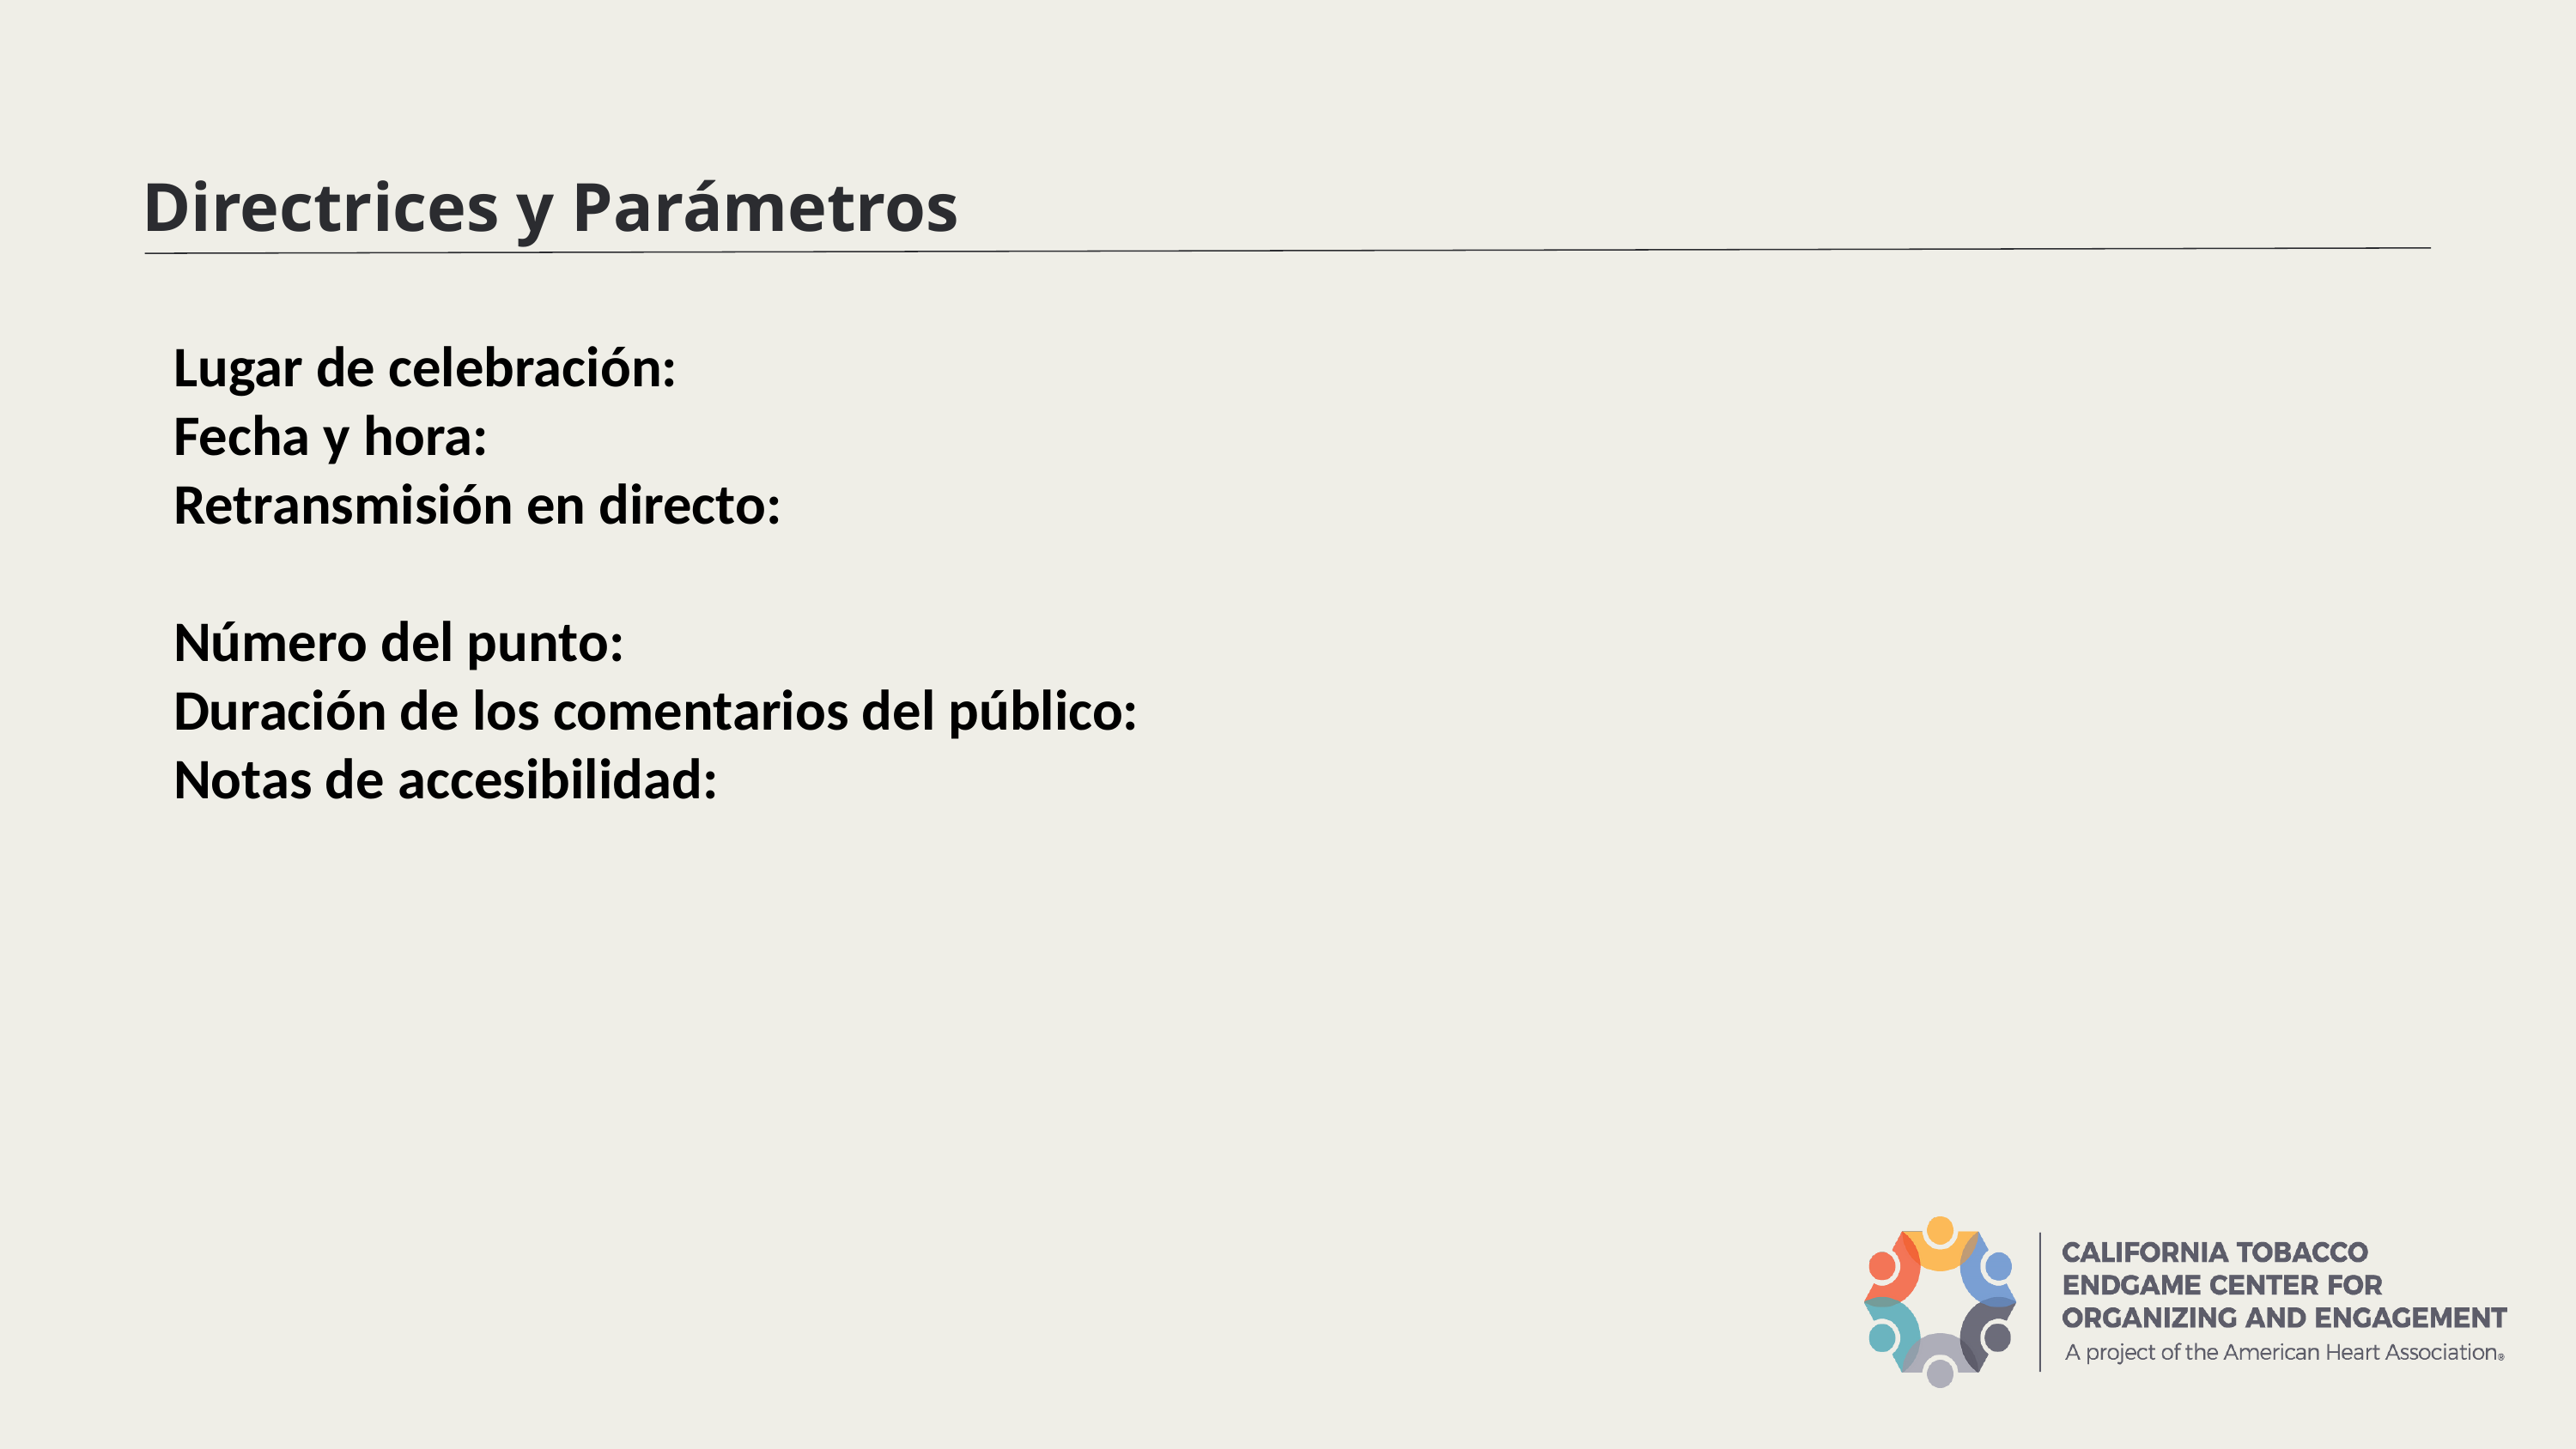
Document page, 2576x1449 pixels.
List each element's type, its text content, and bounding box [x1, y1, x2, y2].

text_box Directrices y Parámetros [142, 132, 2428, 245]
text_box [144, 247, 2432, 254]
text_box [1832, 1204, 2539, 1400]
text_box Lugar de celebración: Fecha y hora: Retransmisión en directo: Número del punto: Duración de los comentarios del público: Notas de accesibilidad: [161, 317, 2432, 1331]
